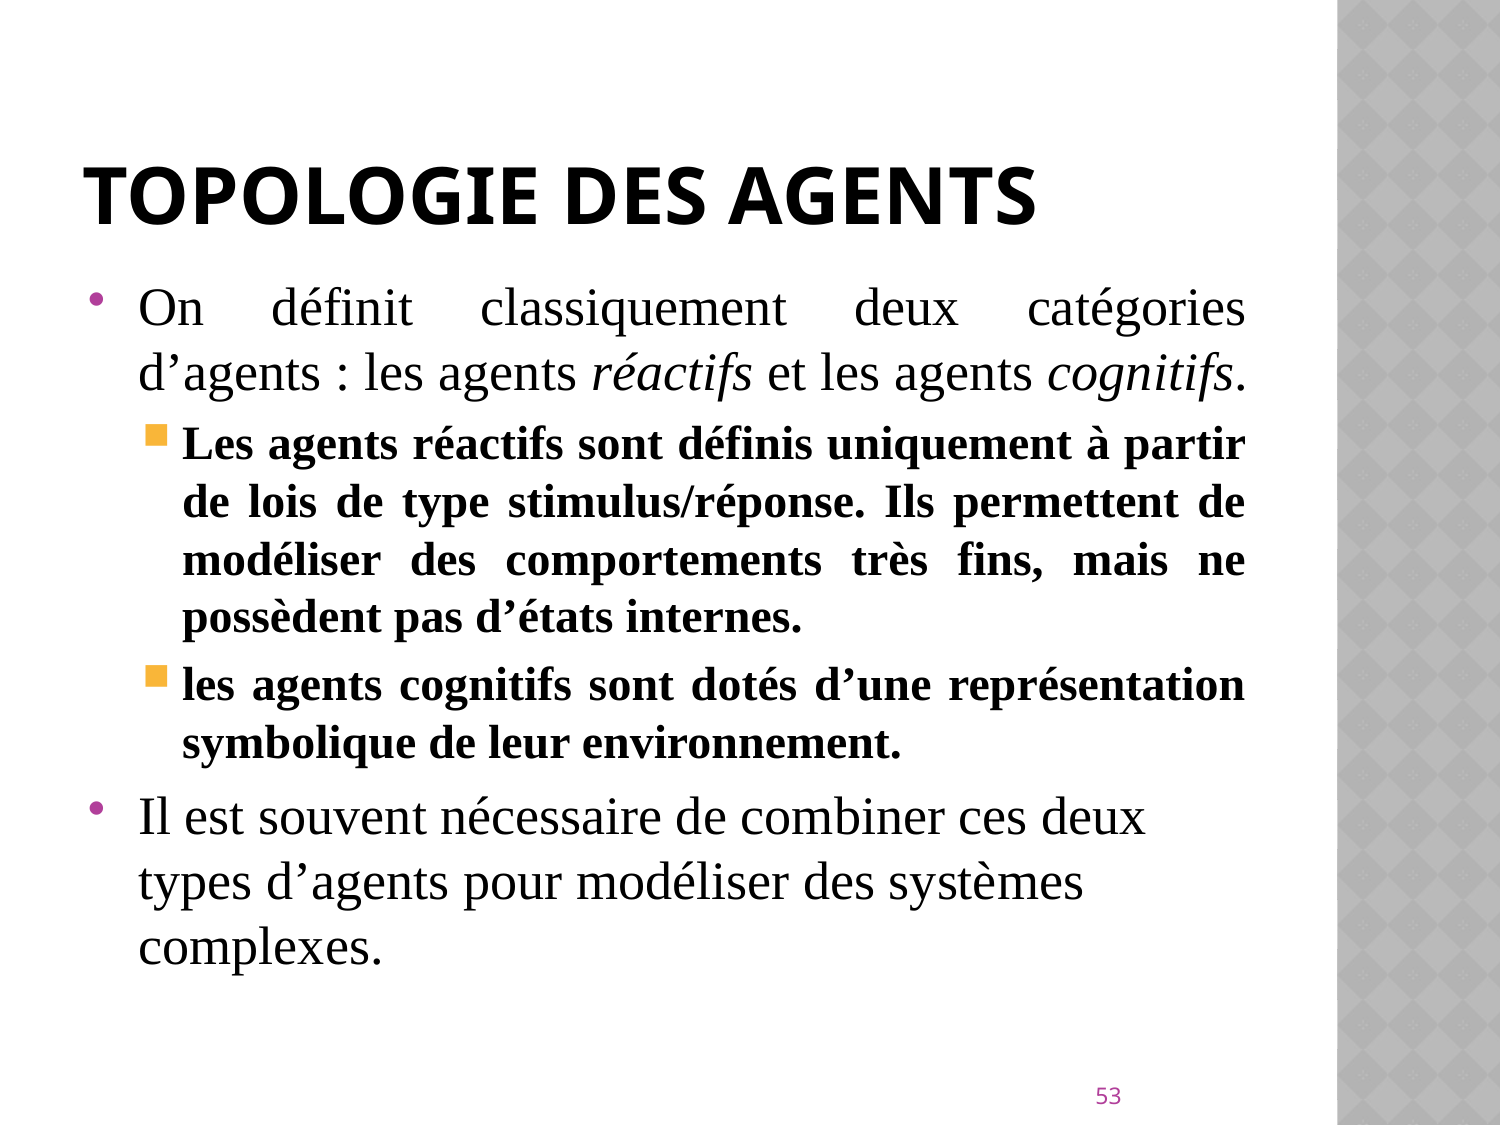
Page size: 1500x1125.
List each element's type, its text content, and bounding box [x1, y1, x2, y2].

title Topologie des agents [75, 52, 1263, 240]
slide_number 53 [1025, 1075, 1122, 1113]
list On définit classiquement deux catégories d’agents : les agents réactifs et les agents cognitifs. Les agents réactifs sont définis uniquement à partir de lois de type stimulus/réponse. Ils permettent de modéliser des comportements très fins, mais ne possèdent pas d’états internes. les agents cognitifs sont dotés d’une représentation symbolique de leur environnement. Il est souvent nécessaire de combiner ces deux types d’agents pour modéliser des systèmes complexes. [75, 264, 1263, 1059]
